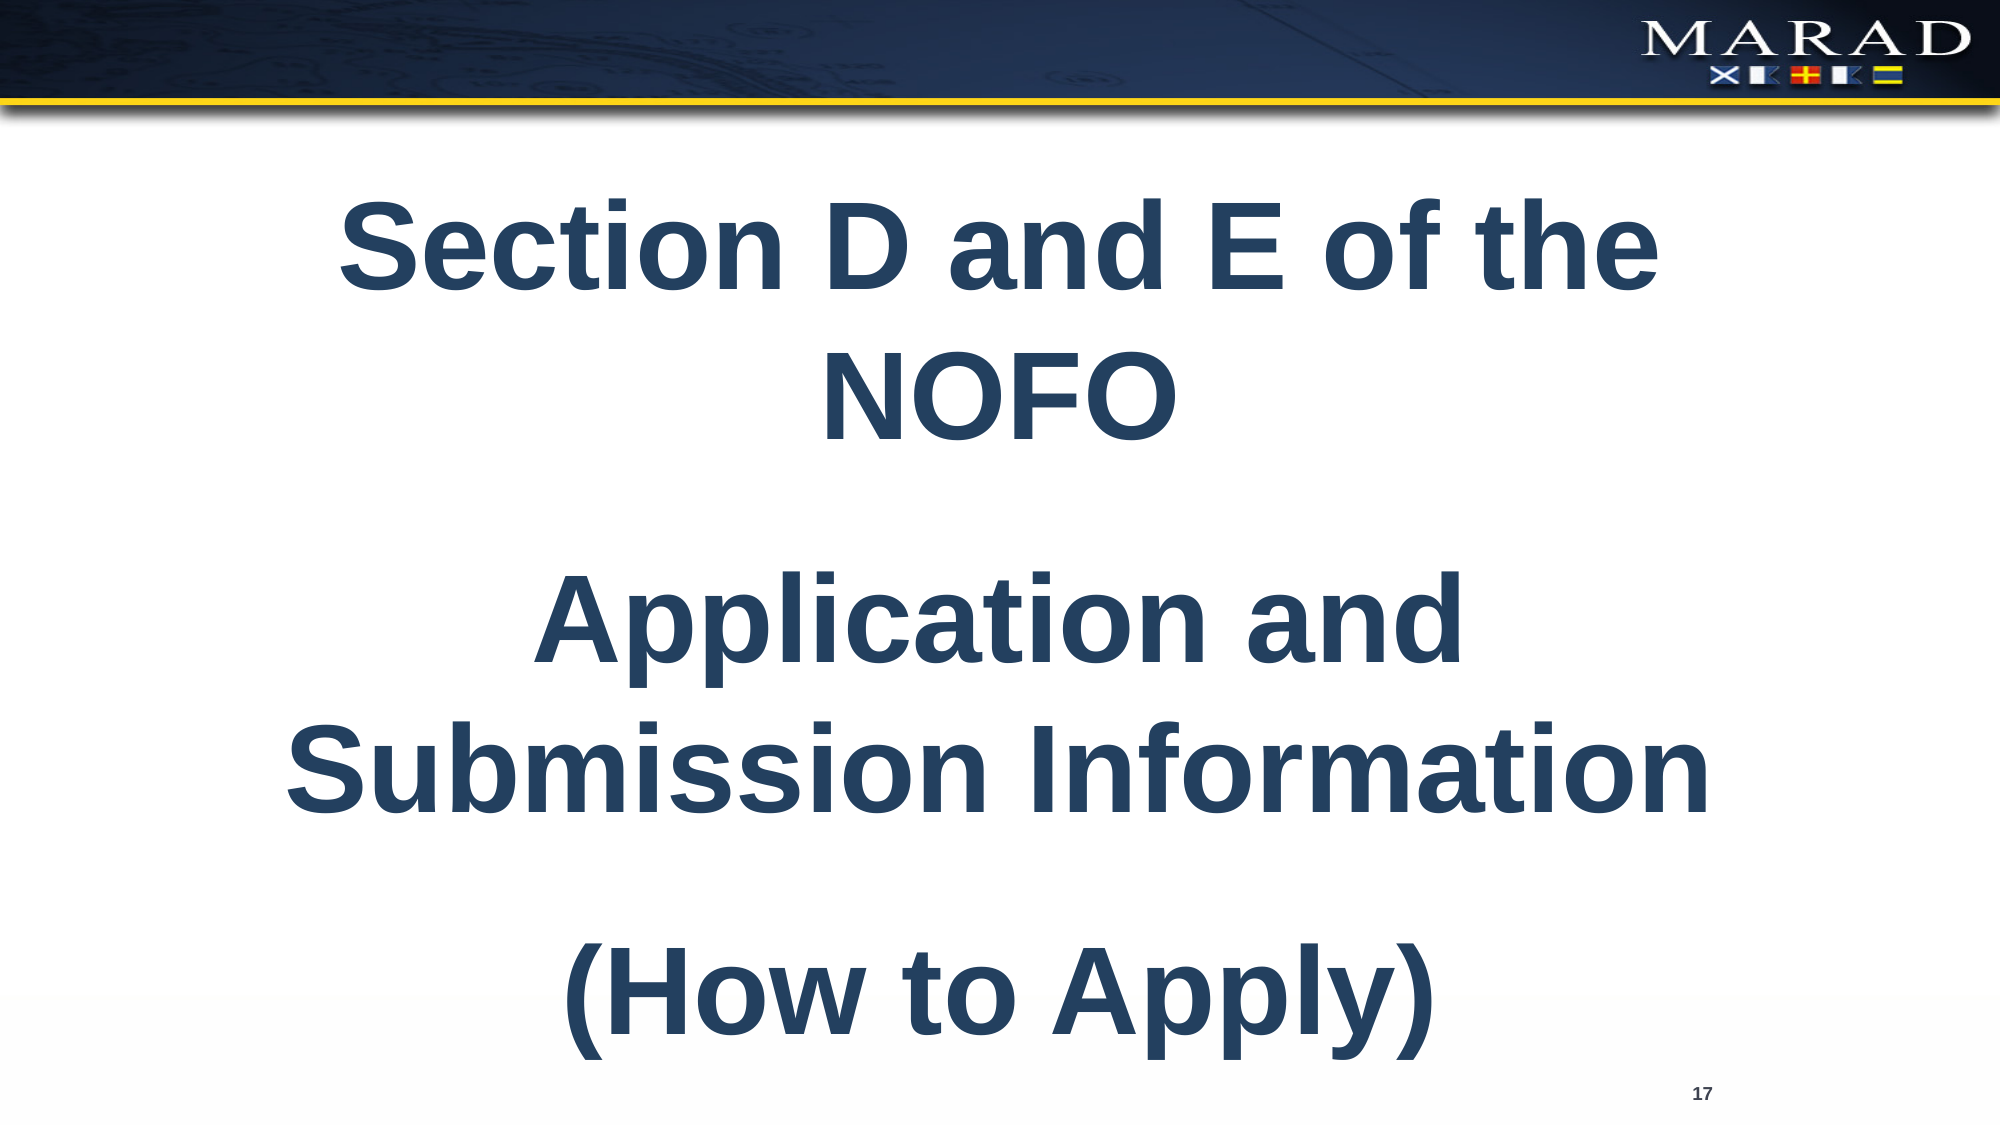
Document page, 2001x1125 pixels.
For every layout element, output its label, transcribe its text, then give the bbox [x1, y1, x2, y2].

text_box 17 [1655, 1074, 1750, 1125]
list Section D and E of the NOFO Application and Submission Information (How to Apply) [153, 156, 1847, 969]
picture [0, 0, 2000, 1125]
